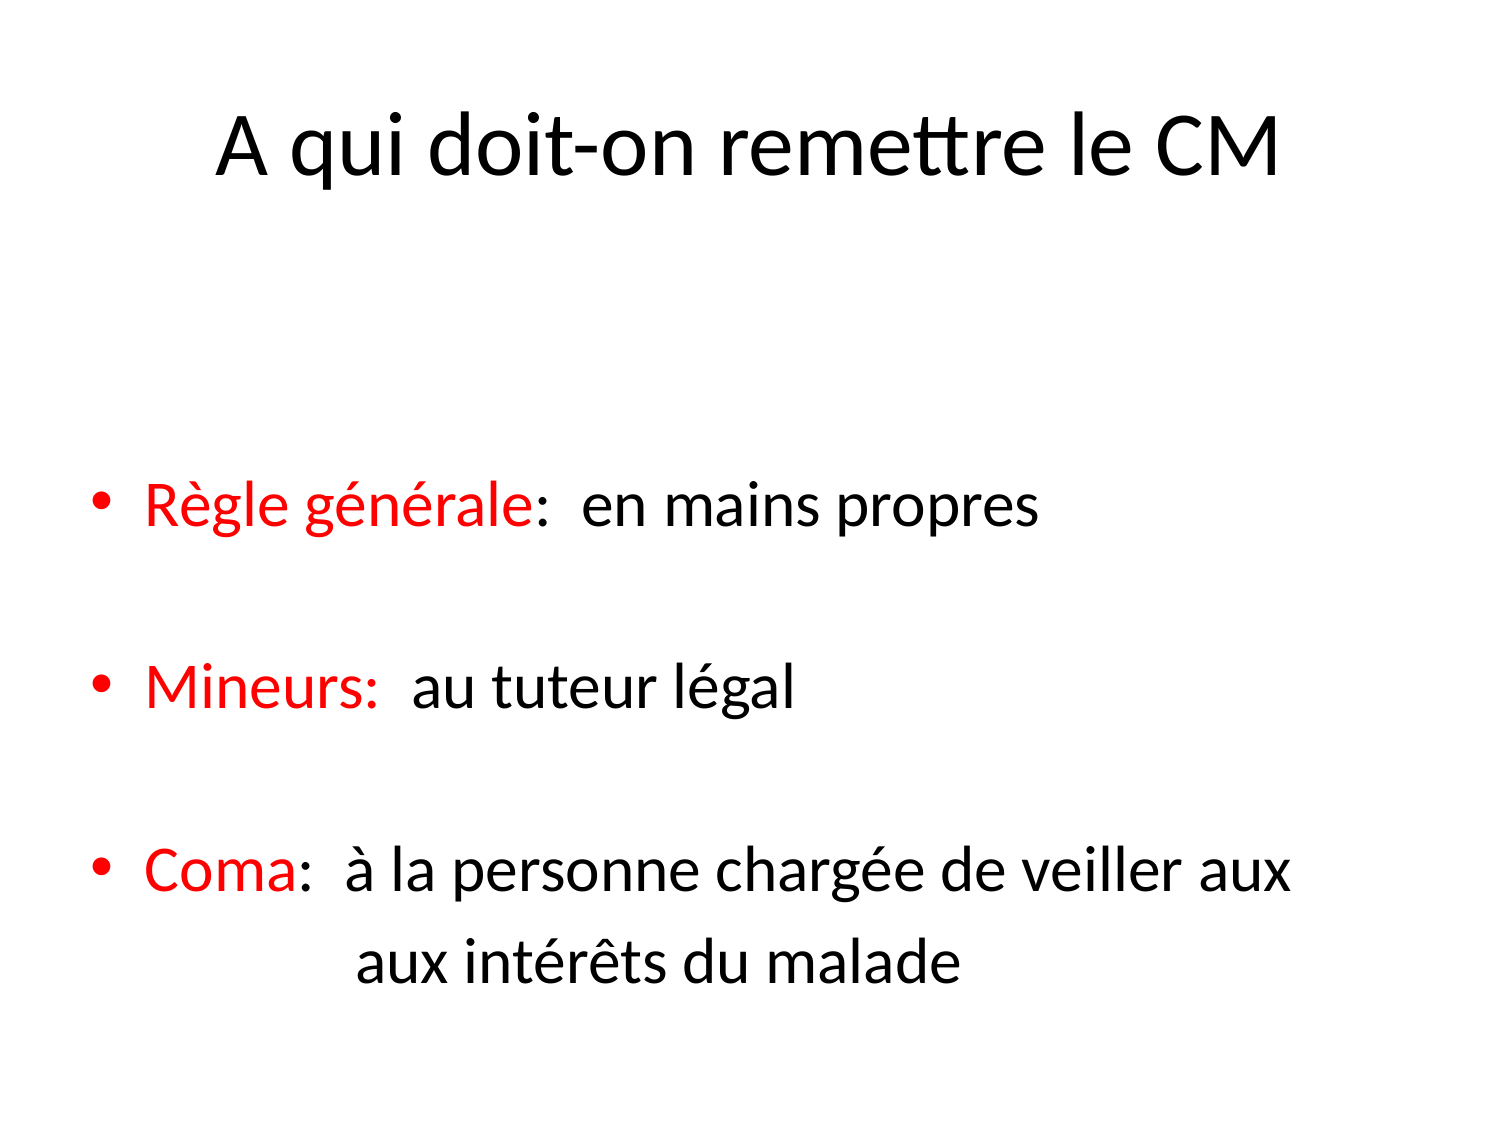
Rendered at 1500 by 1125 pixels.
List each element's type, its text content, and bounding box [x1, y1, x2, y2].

title A qui doit-on remettre le CM [75, 45, 1425, 233]
list Règle générale: en mains propres Mineurs: au tuteur légal Coma: à la personne chargée de veiller aux aux intérêts du malade [75, 361, 1425, 1005]
